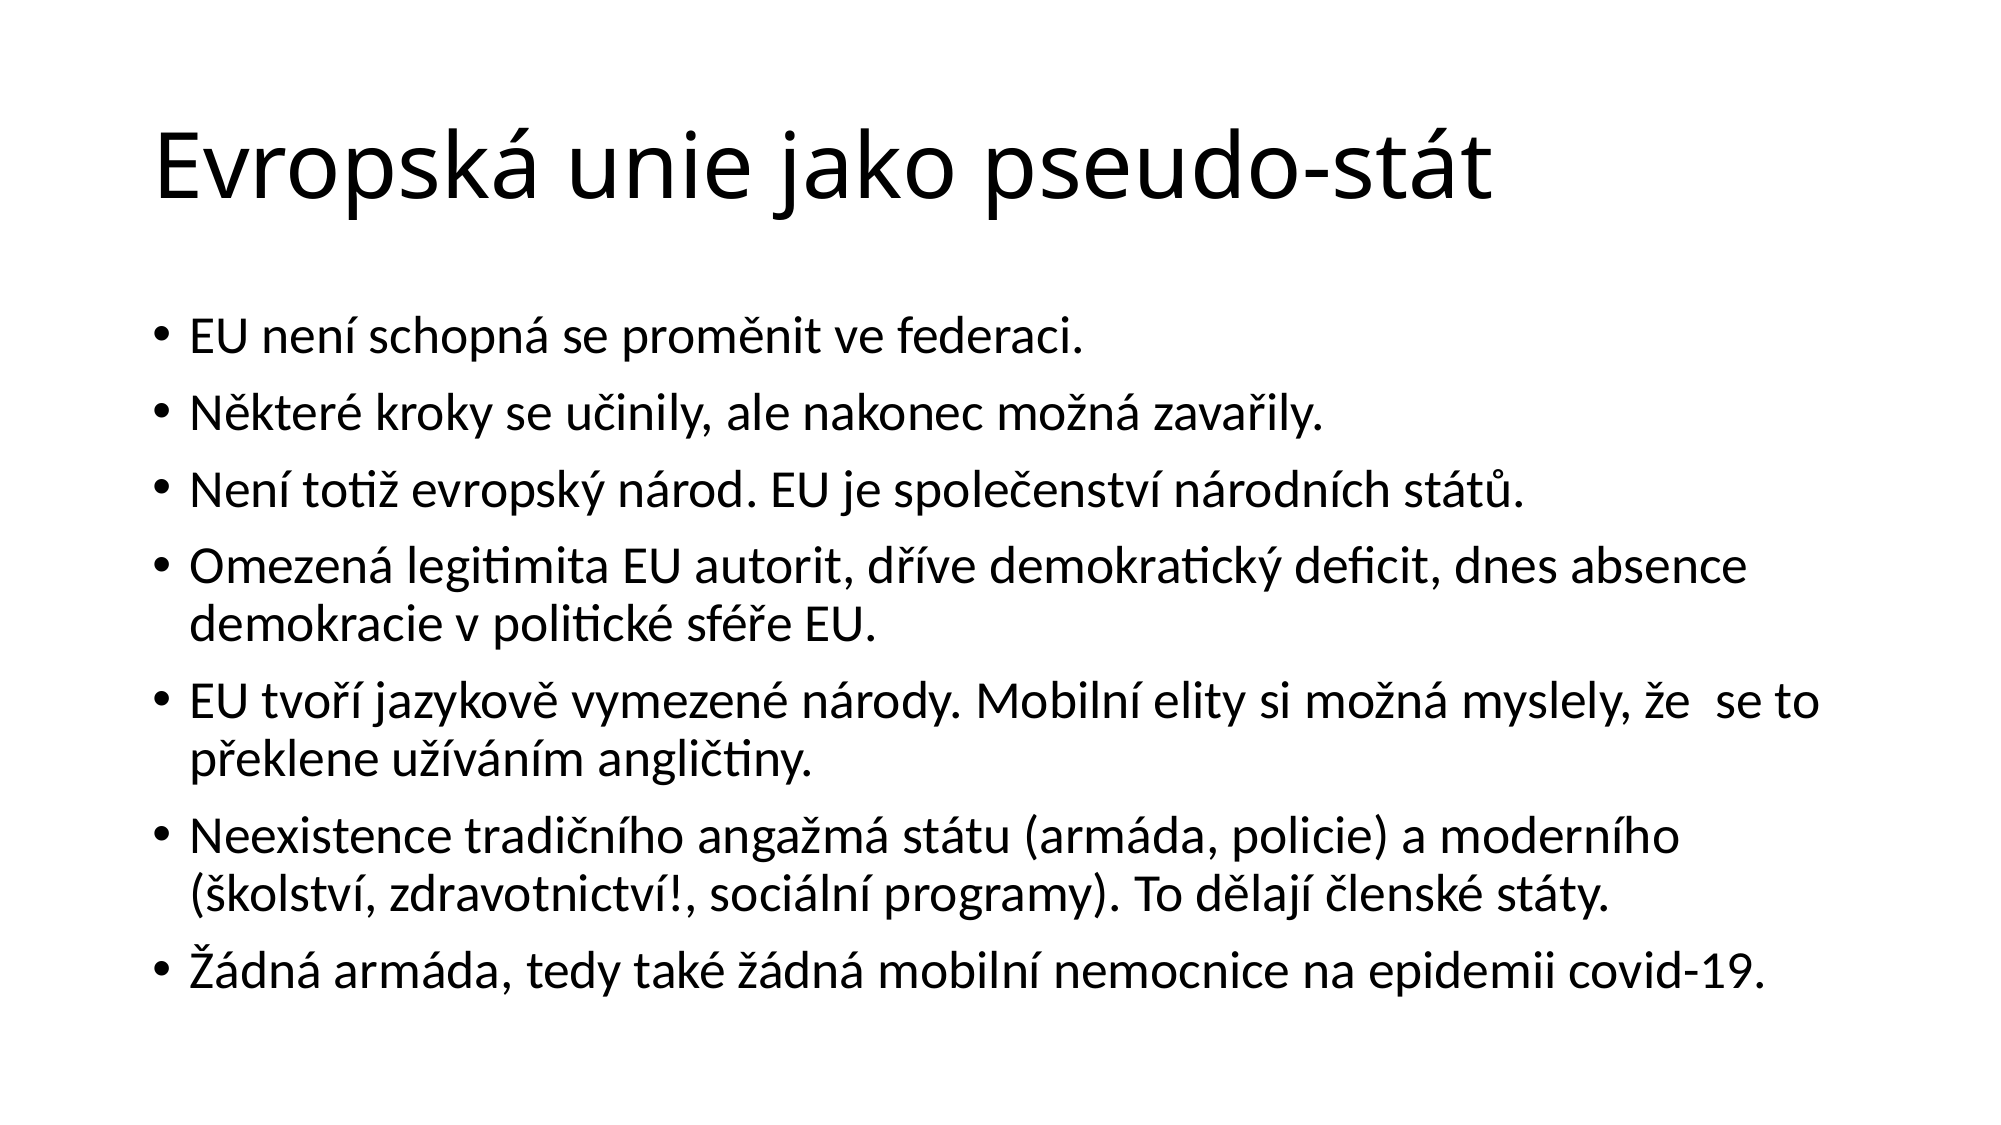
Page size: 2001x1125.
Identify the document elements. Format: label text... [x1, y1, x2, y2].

list EU není schopná se proměnit ve federaci. Některé kroky se učinily, ale nakonec možná zavařily. Není totiž evropský národ. EU je společenství národních států. Omezená legitimita EU autorit, dříve demokratický deficit, dnes absence demokracie v politické sféře EU. EU tvoří jazykově vymezené národy. Mobilní elity si možná myslely, že se to překlene užíváním angličtiny. Neexistence tradičního angažmá státu (armáda, policie) a moderního (školství, zdravotnictví!, sociální programy). To dělají členské státy. Žádná armáda, tedy také žádná mobilní nemocnice na epidemii covid-19. [137, 299, 1863, 1014]
title Evropská unie jako pseudo-stát [137, 59, 1863, 278]
